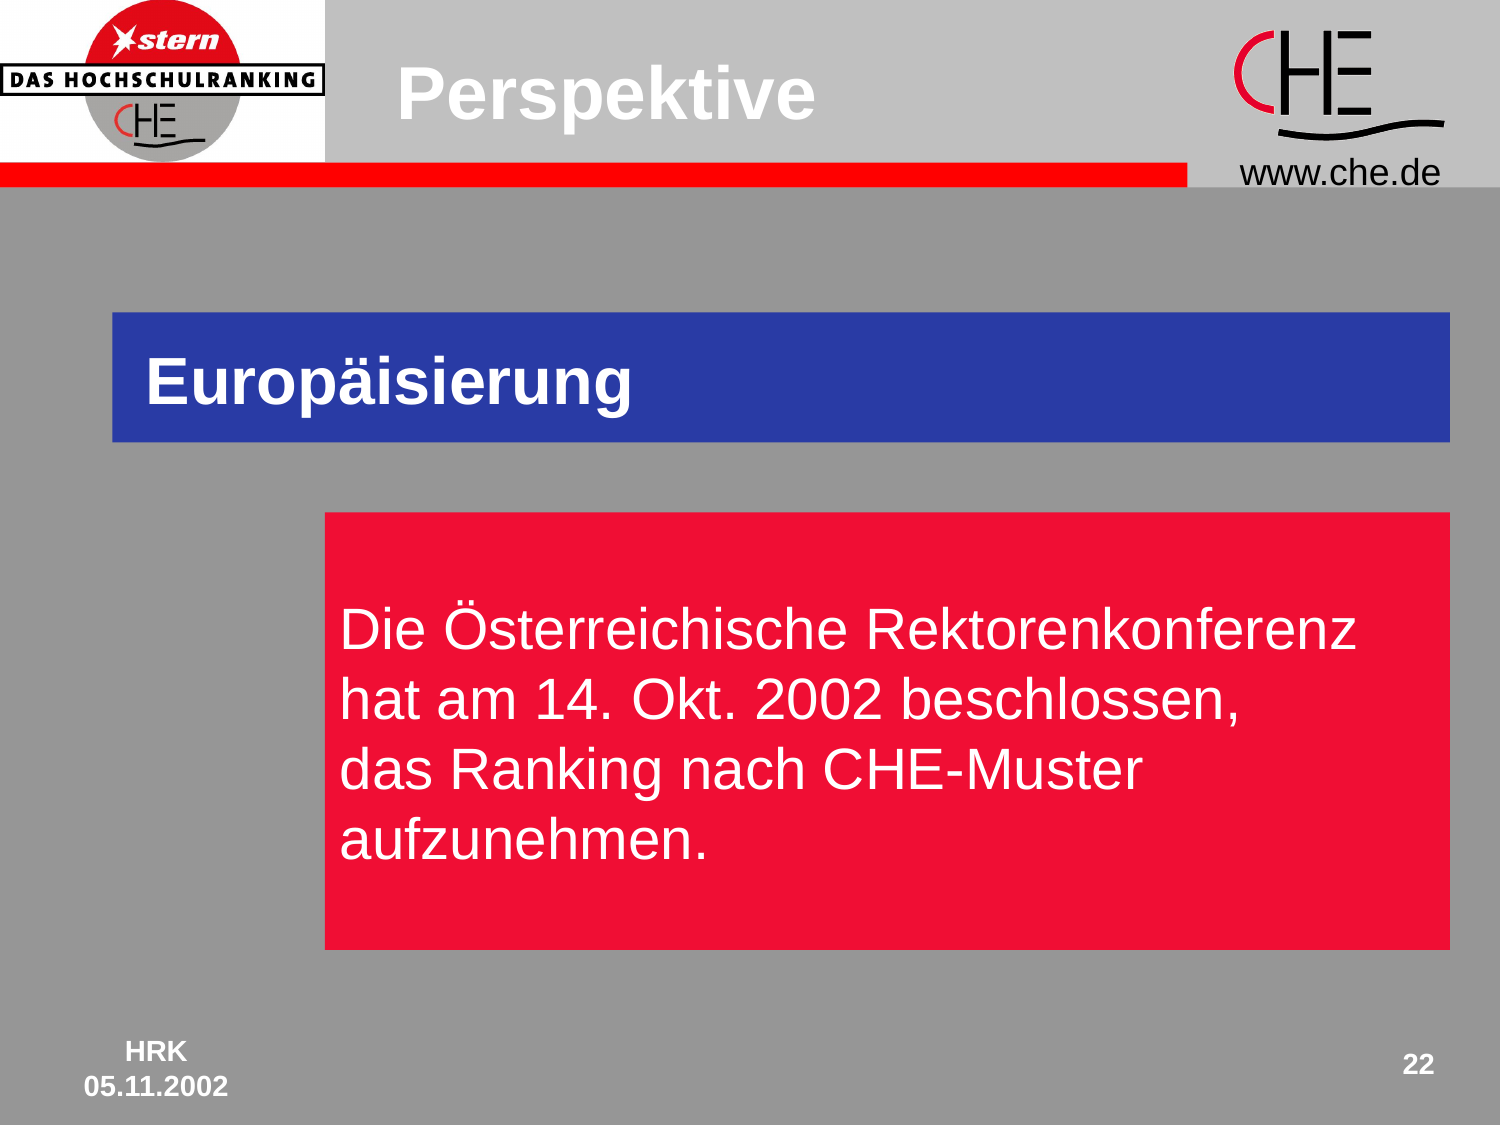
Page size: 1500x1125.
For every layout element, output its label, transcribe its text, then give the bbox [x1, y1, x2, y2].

slide_number 22 [1362, 1037, 1450, 1100]
picture [1233, 27, 1446, 143]
title Perspektive [381, 33, 1072, 146]
picture [0, 0, 325, 162]
text_box Die Österreichische Rektorenkonferenz hat am 14. Okt. 2002 beschlossen, das Ranking nach CHE-Muster aufzunehmen. [324, 512, 1450, 950]
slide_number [0, 1025, 313, 1100]
text_box [1262, 24, 1475, 100]
text_box Europäisierung [112, 312, 1450, 443]
